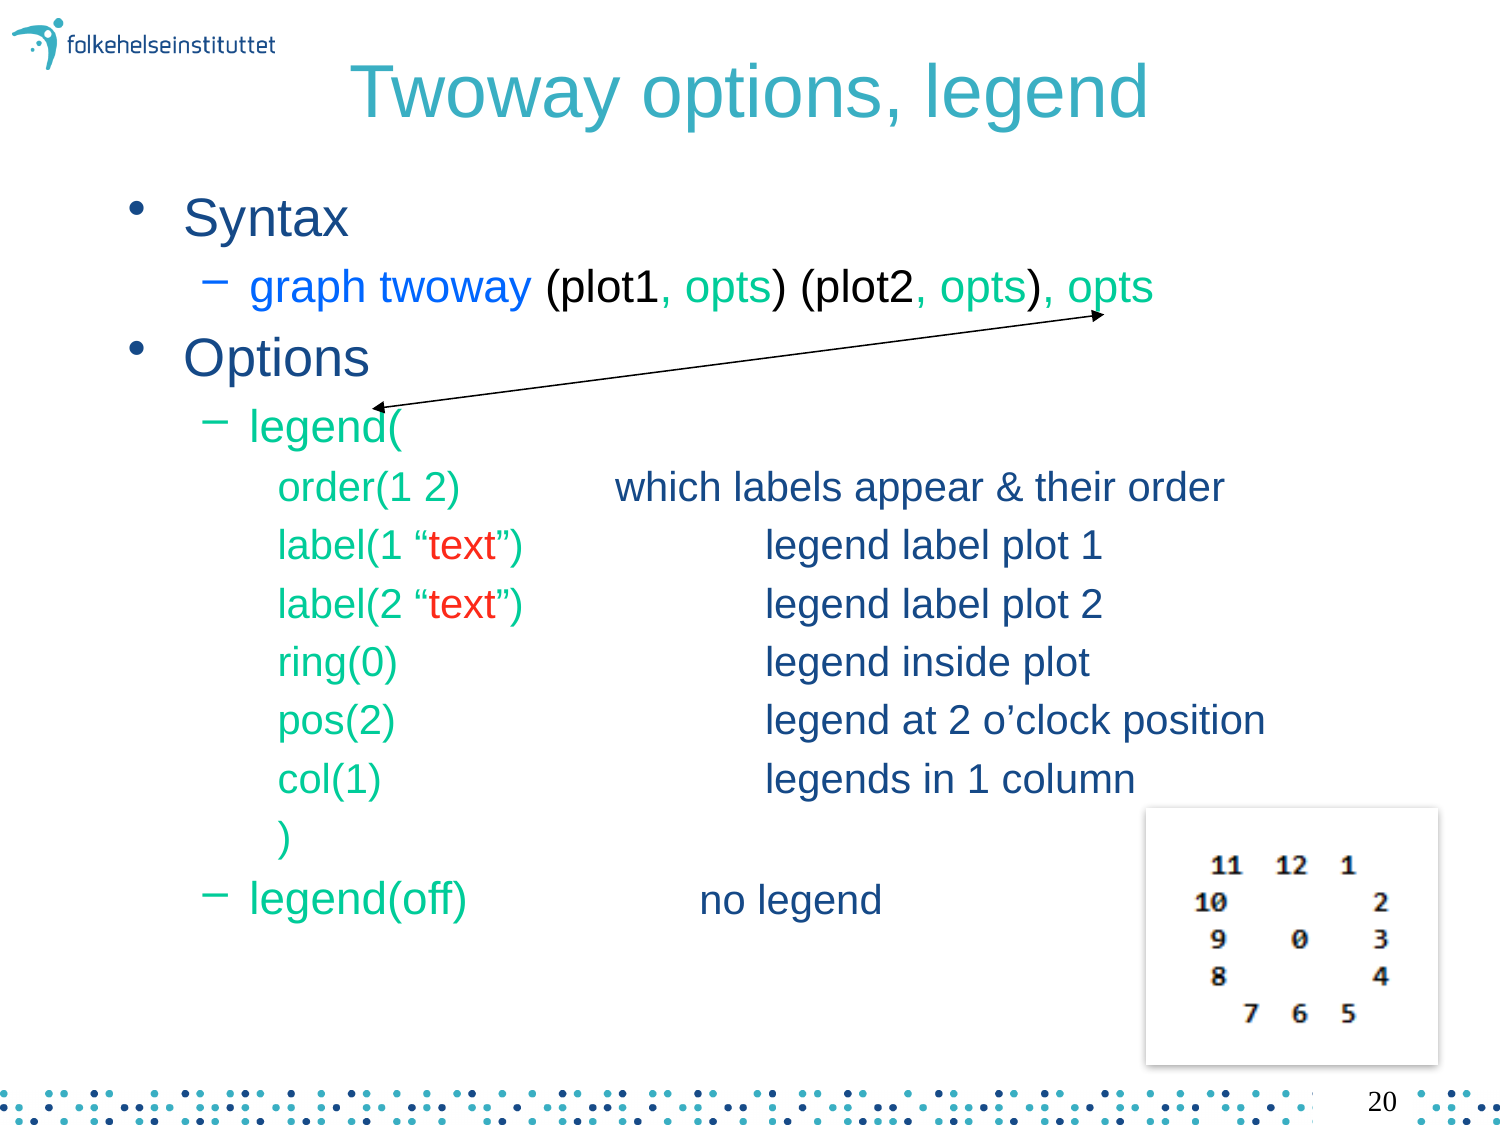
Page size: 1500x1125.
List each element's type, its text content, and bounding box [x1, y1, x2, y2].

slide_number 20 [1312, 1074, 1413, 1125]
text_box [371, 314, 1105, 410]
title Twoway options, legend [112, 24, 1388, 150]
picture [0, 1090, 1312, 1125]
picture [12, 18, 275, 70]
picture [1160, 822, 1424, 1051]
list Syntax graph twoway (plot1, opts) (plot2, opts), opts Options legend( order(1 2) which labels appear & their order label(1 “text”) legend label plot 1 label(2 “text”) legend label plot 2 ring(0) legend inside plot pos(2) legend at 2 o’clock position col(1) legends in 1 column ) legend(off) no legend [112, 174, 1388, 1075]
picture [1413, 1090, 1500, 1125]
